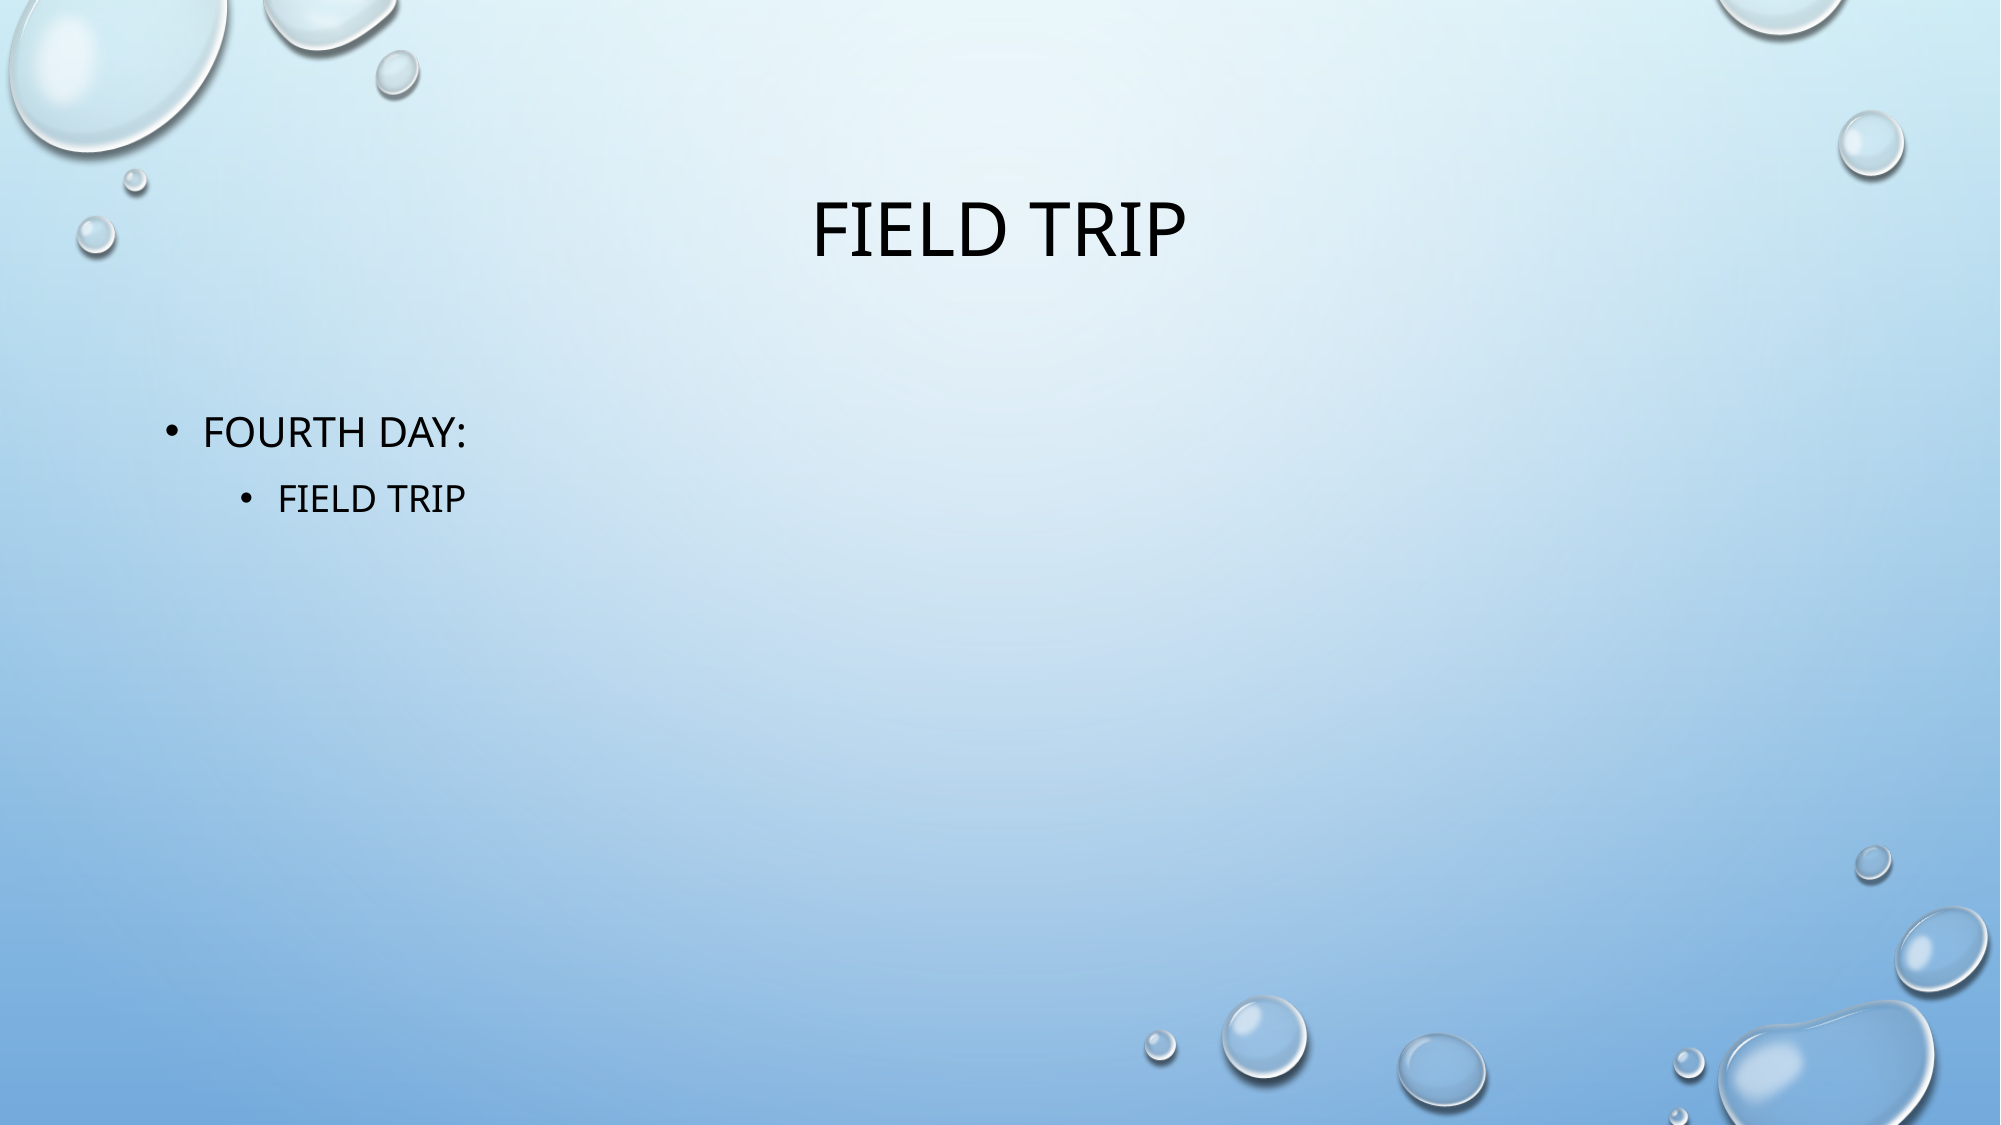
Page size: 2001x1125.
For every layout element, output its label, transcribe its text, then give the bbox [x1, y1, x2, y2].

picture [0, 0, 2000, 1125]
list Fourth Day: Field trip [149, 388, 1850, 950]
title Field Trip [149, 101, 1851, 364]
